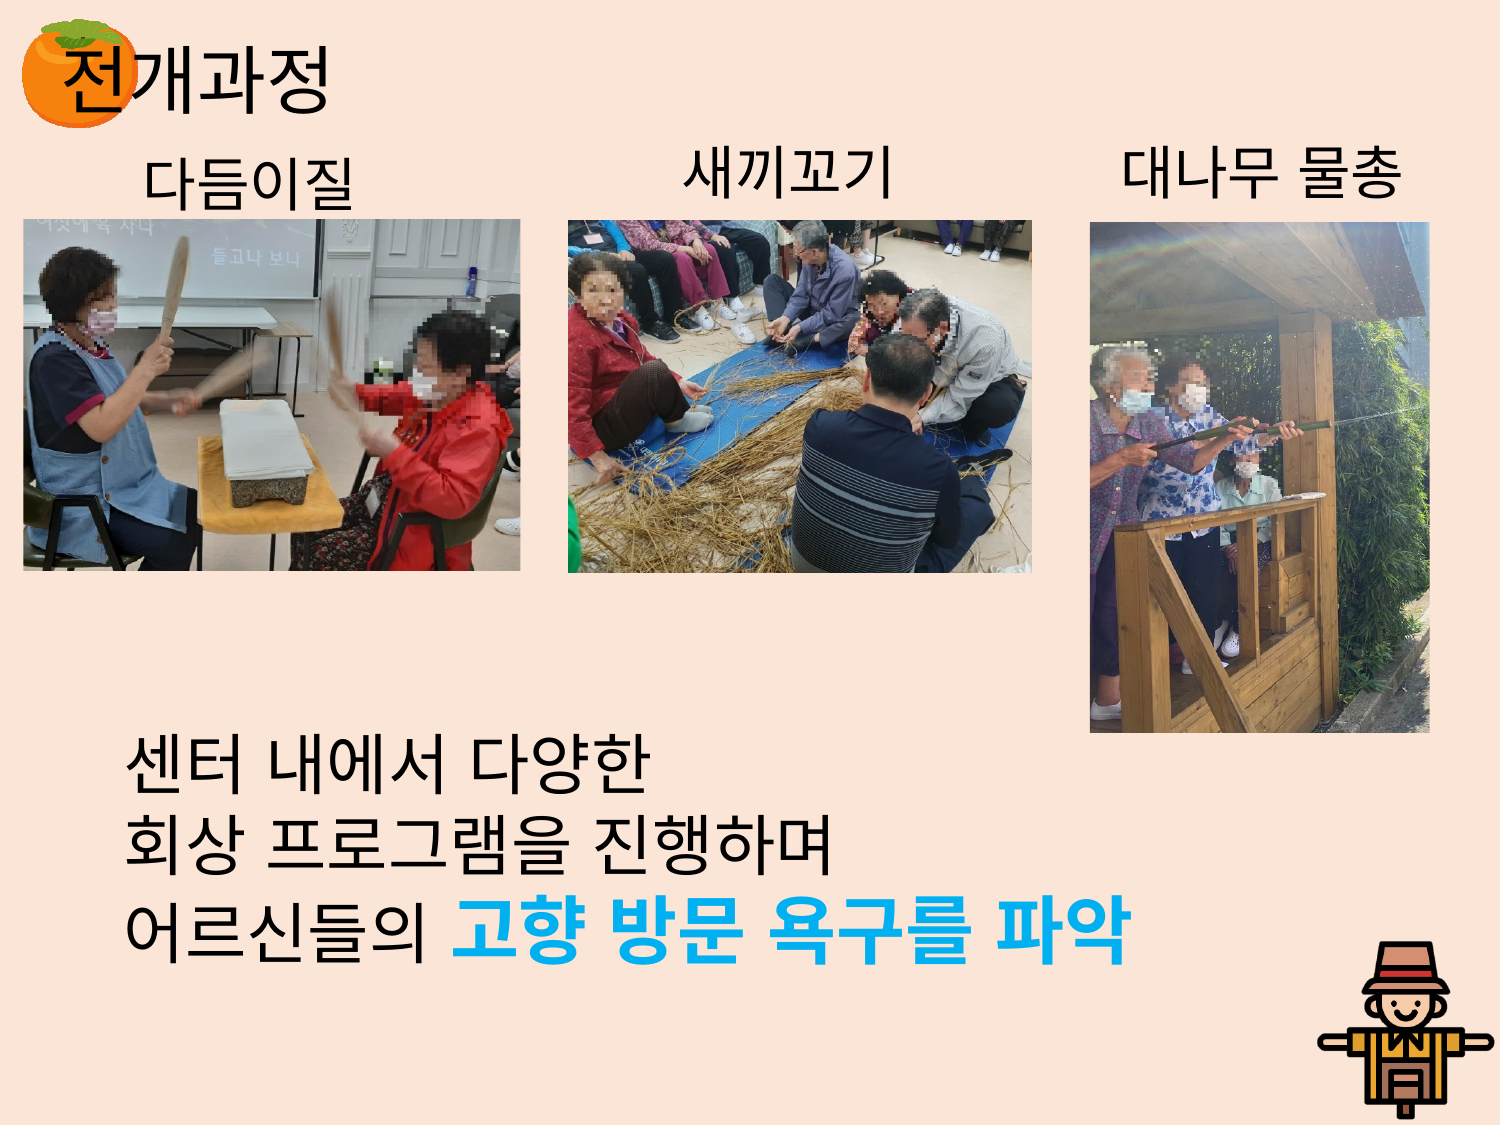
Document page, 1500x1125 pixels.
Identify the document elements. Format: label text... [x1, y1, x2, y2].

text_box 새끼꼬기 [667, 128, 911, 214]
text_box 센터 내에서 다양한 회상 프로그램을 진행하며 어르신들의 고향 방문 욕구를 파악 [108, 715, 1149, 981]
text_box 다듬이질 [128, 140, 372, 219]
picture [23, 219, 521, 572]
text_box 대나무 물총 [1105, 128, 1420, 214]
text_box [22, 19, 365, 133]
picture [1089, 222, 1430, 733]
picture [568, 220, 1032, 573]
picture [1310, 935, 1500, 1125]
